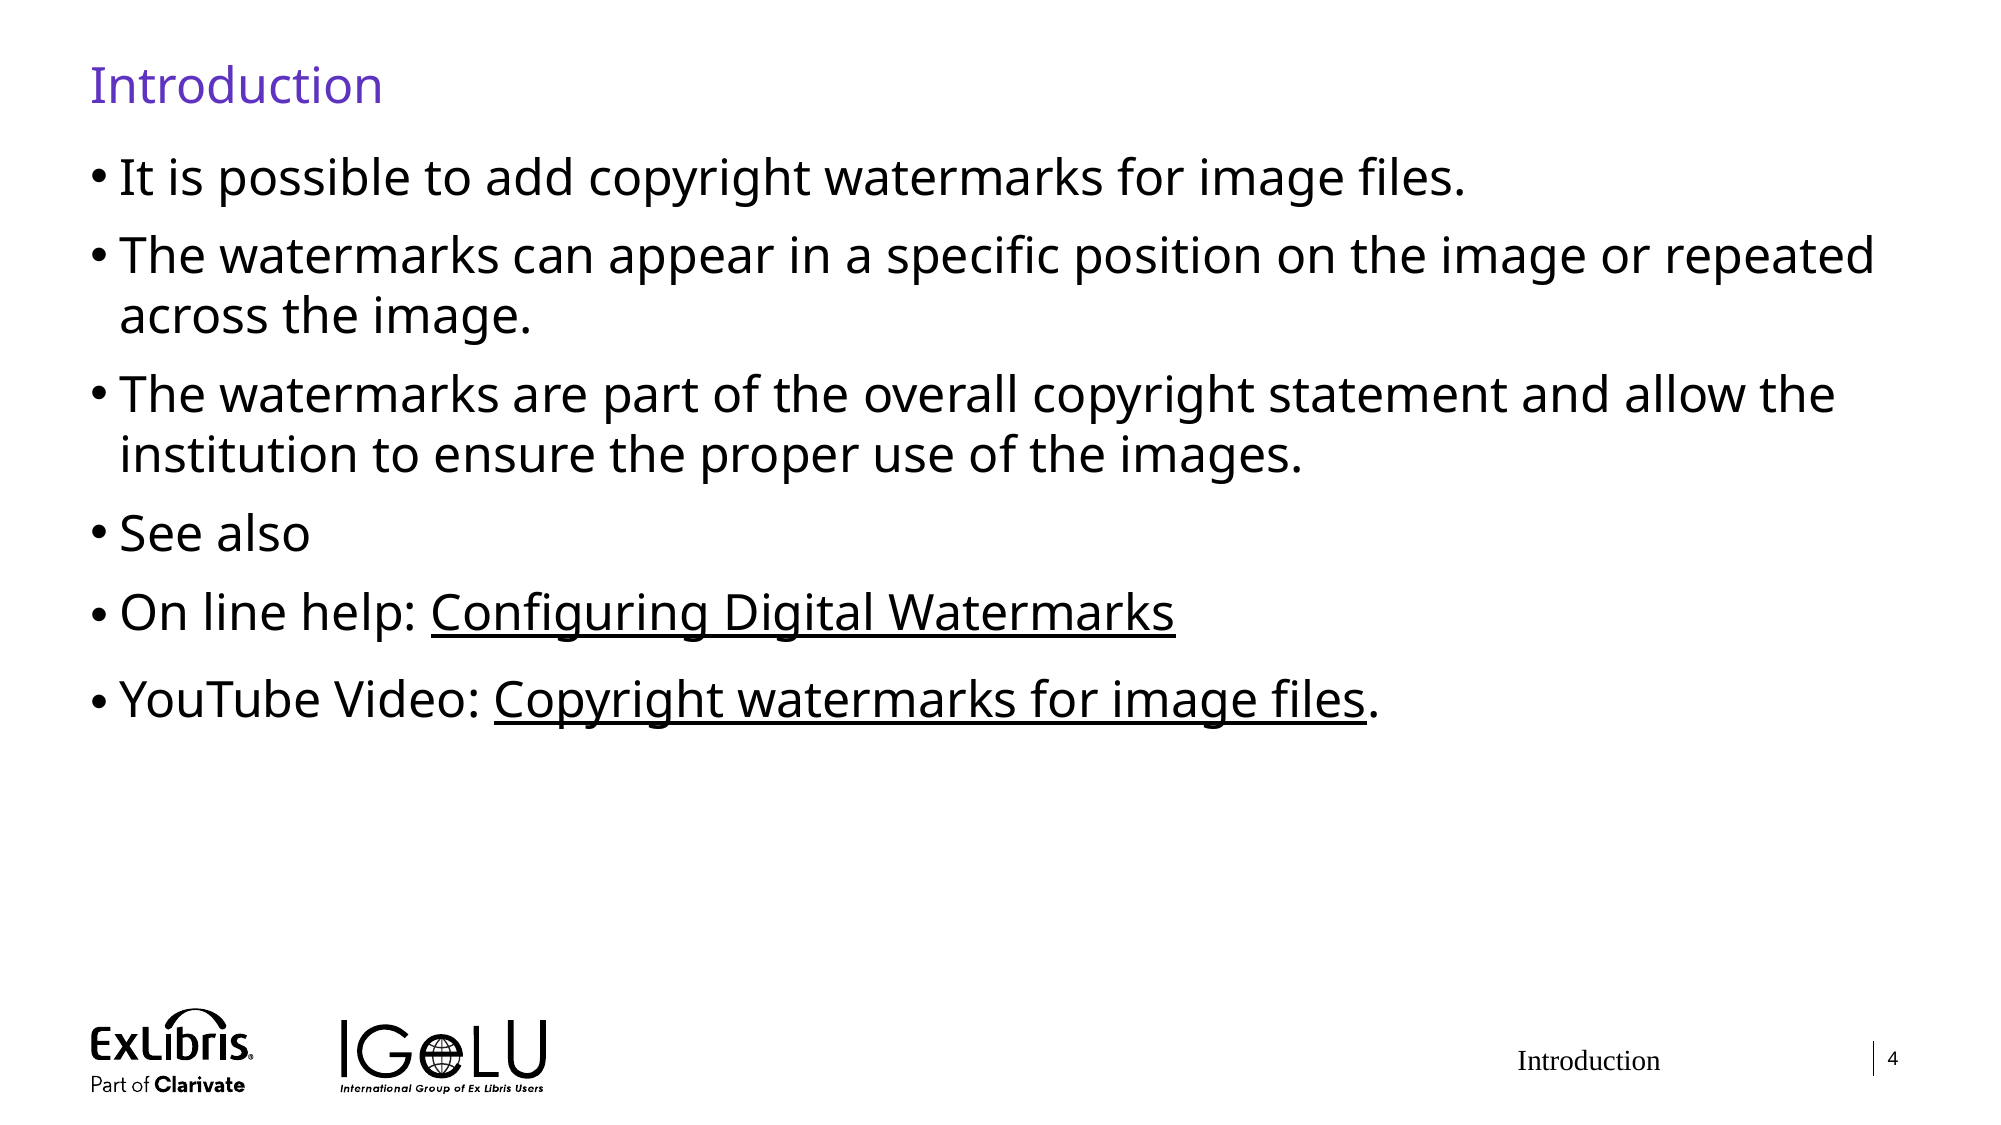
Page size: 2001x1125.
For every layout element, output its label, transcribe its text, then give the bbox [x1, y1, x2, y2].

slide_number 4 [1887, 1041, 1923, 1077]
list It is possible to add copyright watermarks for image files. The watermarks can appear in a specific position on the image or repeated across the image. The watermarks are part of the overall copyright statement and allow the institution to ensure the proper use of the images. See also On line help: Configuring Digital Watermarks YouTube Video: Copyright watermarks for image files. [90, 144, 1923, 1006]
title Introduction [90, 60, 1449, 102]
footer Introduction [1318, 1041, 1860, 1077]
